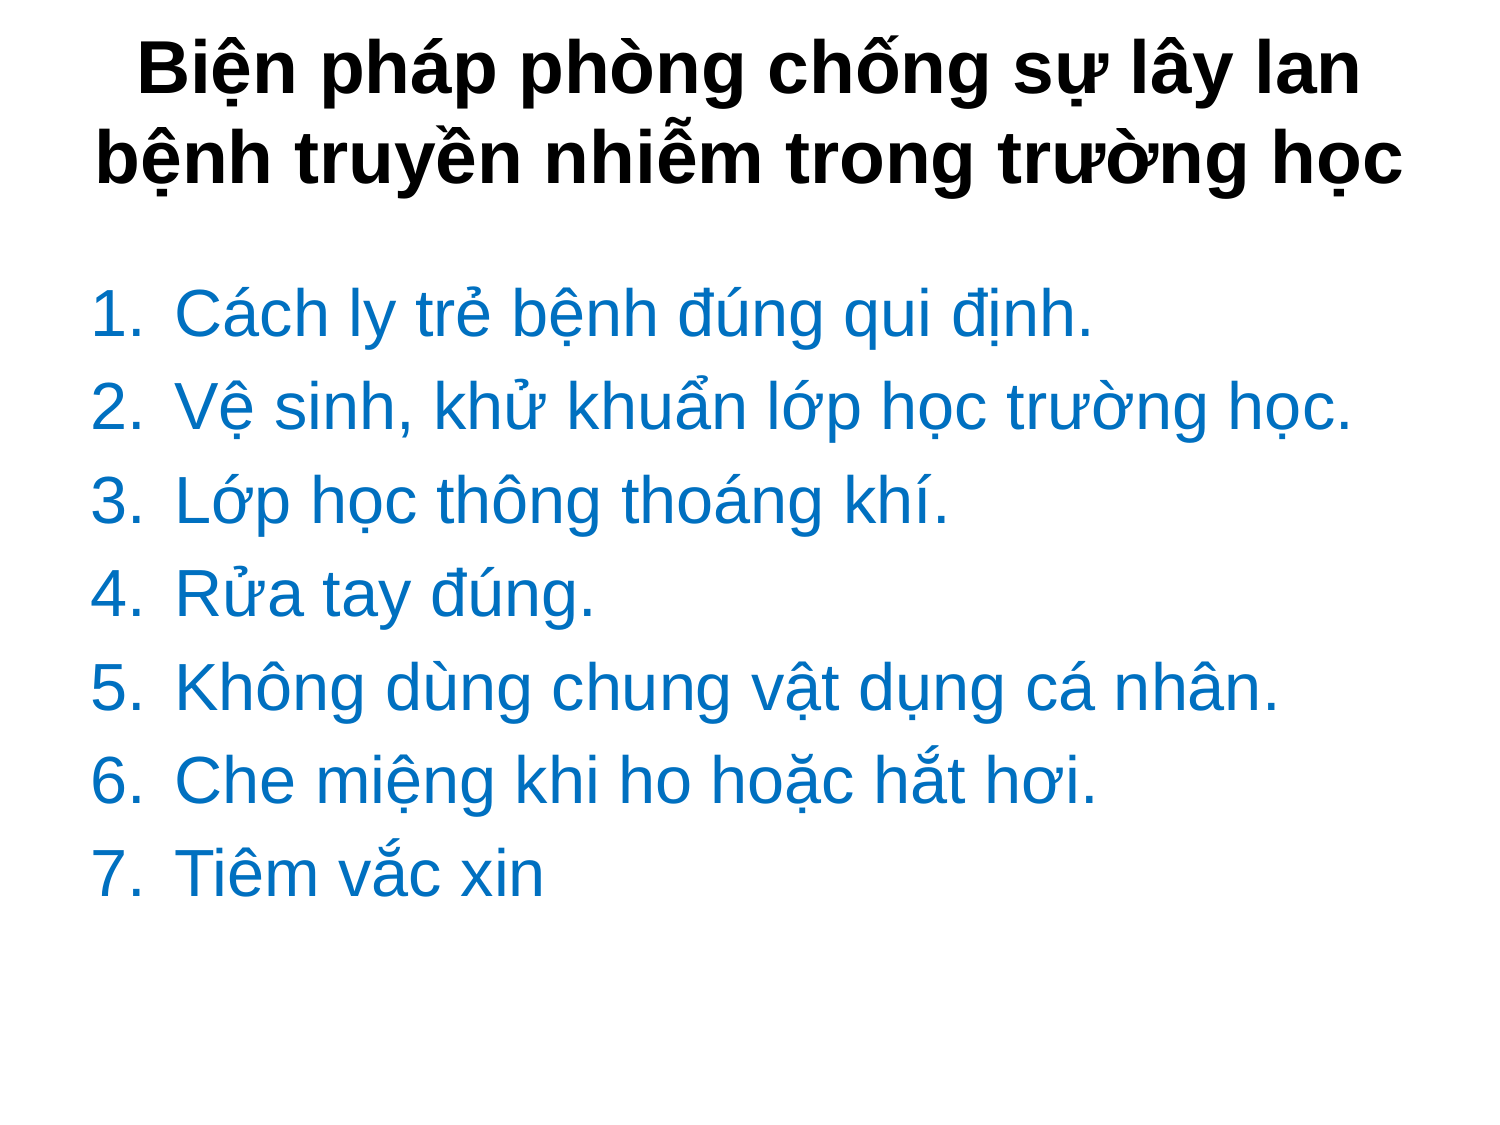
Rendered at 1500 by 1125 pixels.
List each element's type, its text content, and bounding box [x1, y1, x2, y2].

title Biện pháp phòng chống sự lây lan bệnh truyền nhiễm trong trường học [24, 45, 1475, 263]
list Cách ly trẻ bệnh đúng qui định. Vệ sinh, khử khuẩn lớp học trường học. Lớp học thông thoáng khí. Rửa tay đúng. Không dùng chung vật dụng cá nhân. Che miệng khi ho hoặc hắt hơi. Tiêm vắc xin [75, 262, 1425, 1005]
